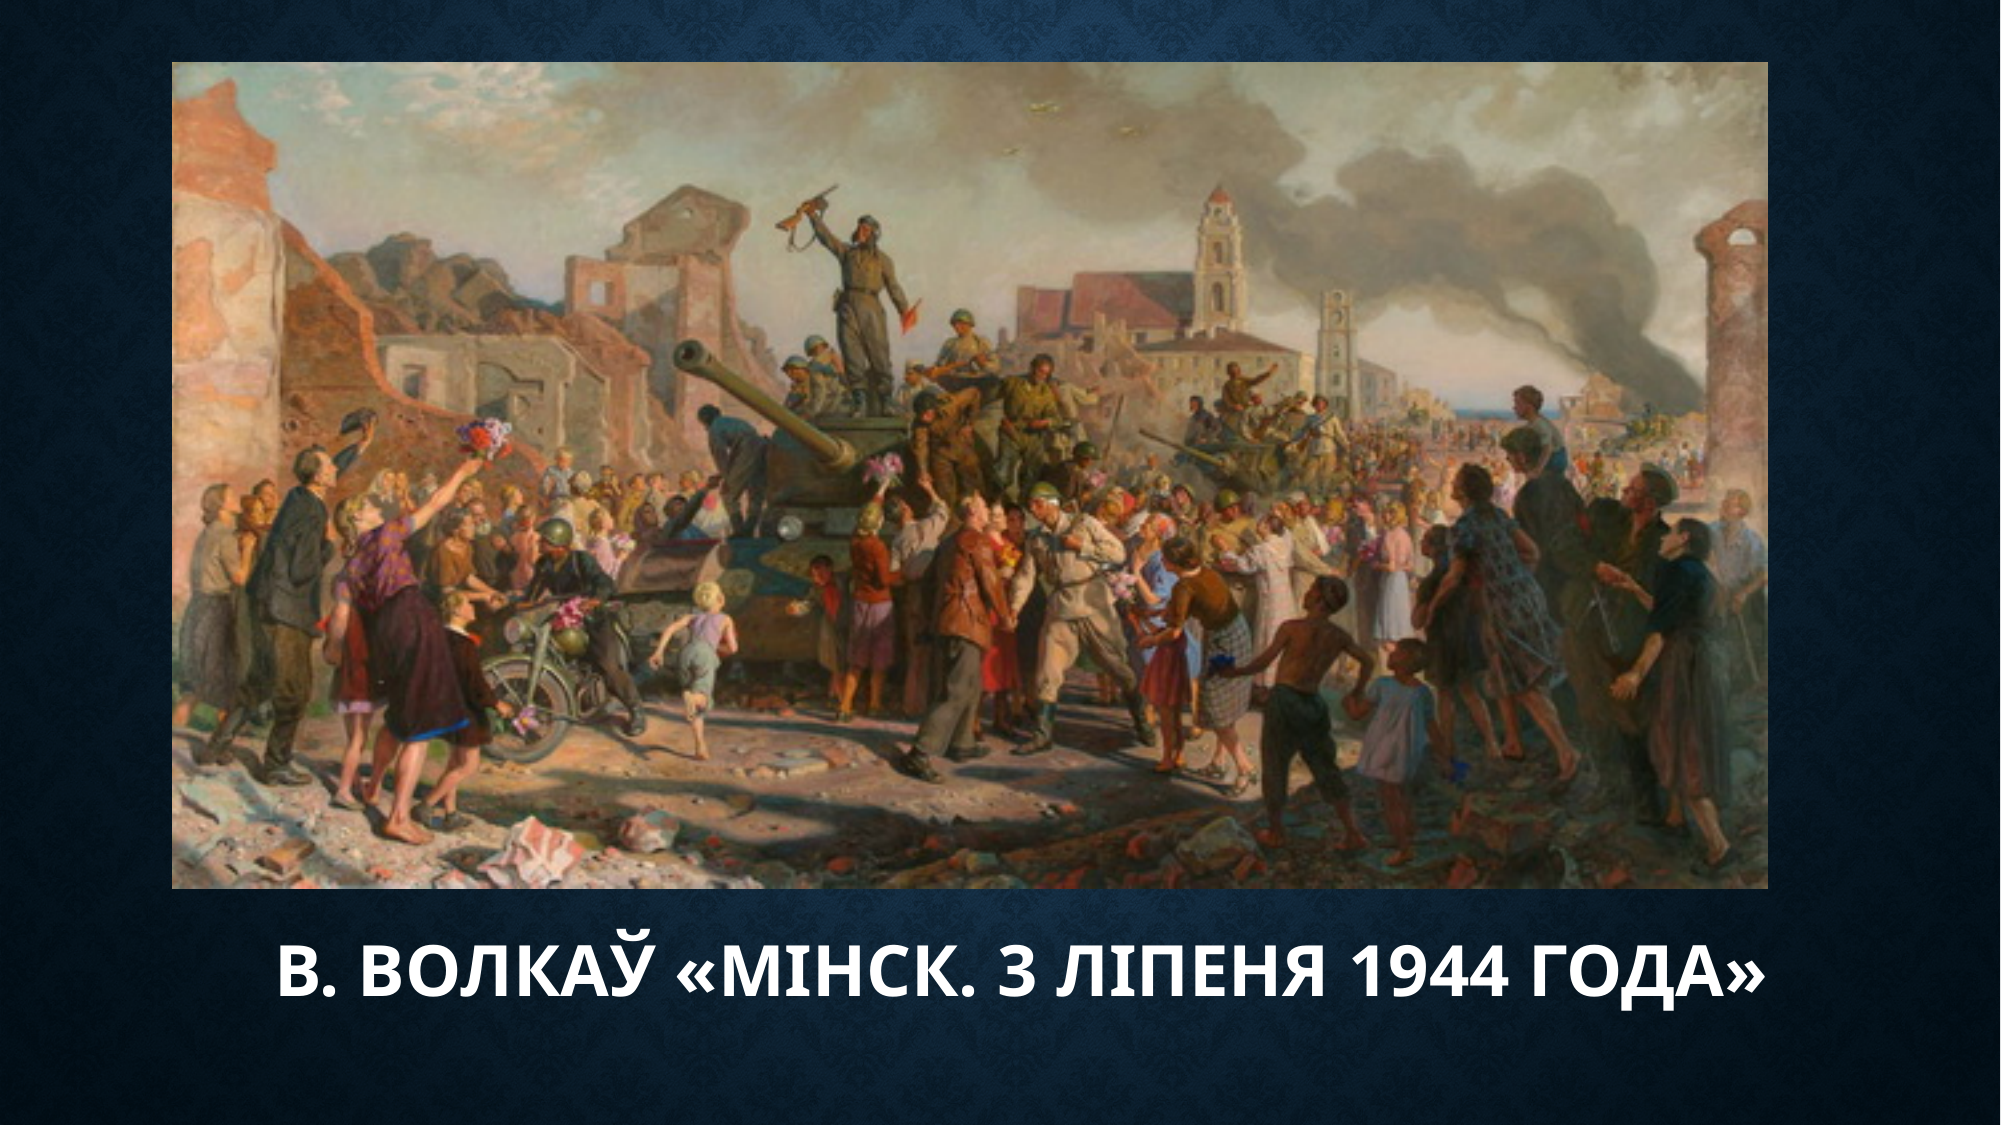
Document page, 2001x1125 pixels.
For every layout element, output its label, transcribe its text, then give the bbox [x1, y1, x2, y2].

title В. Волкаў «мінск. 3 ліпеня 1944 года» [172, 906, 1871, 1041]
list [172, 61, 1769, 890]
